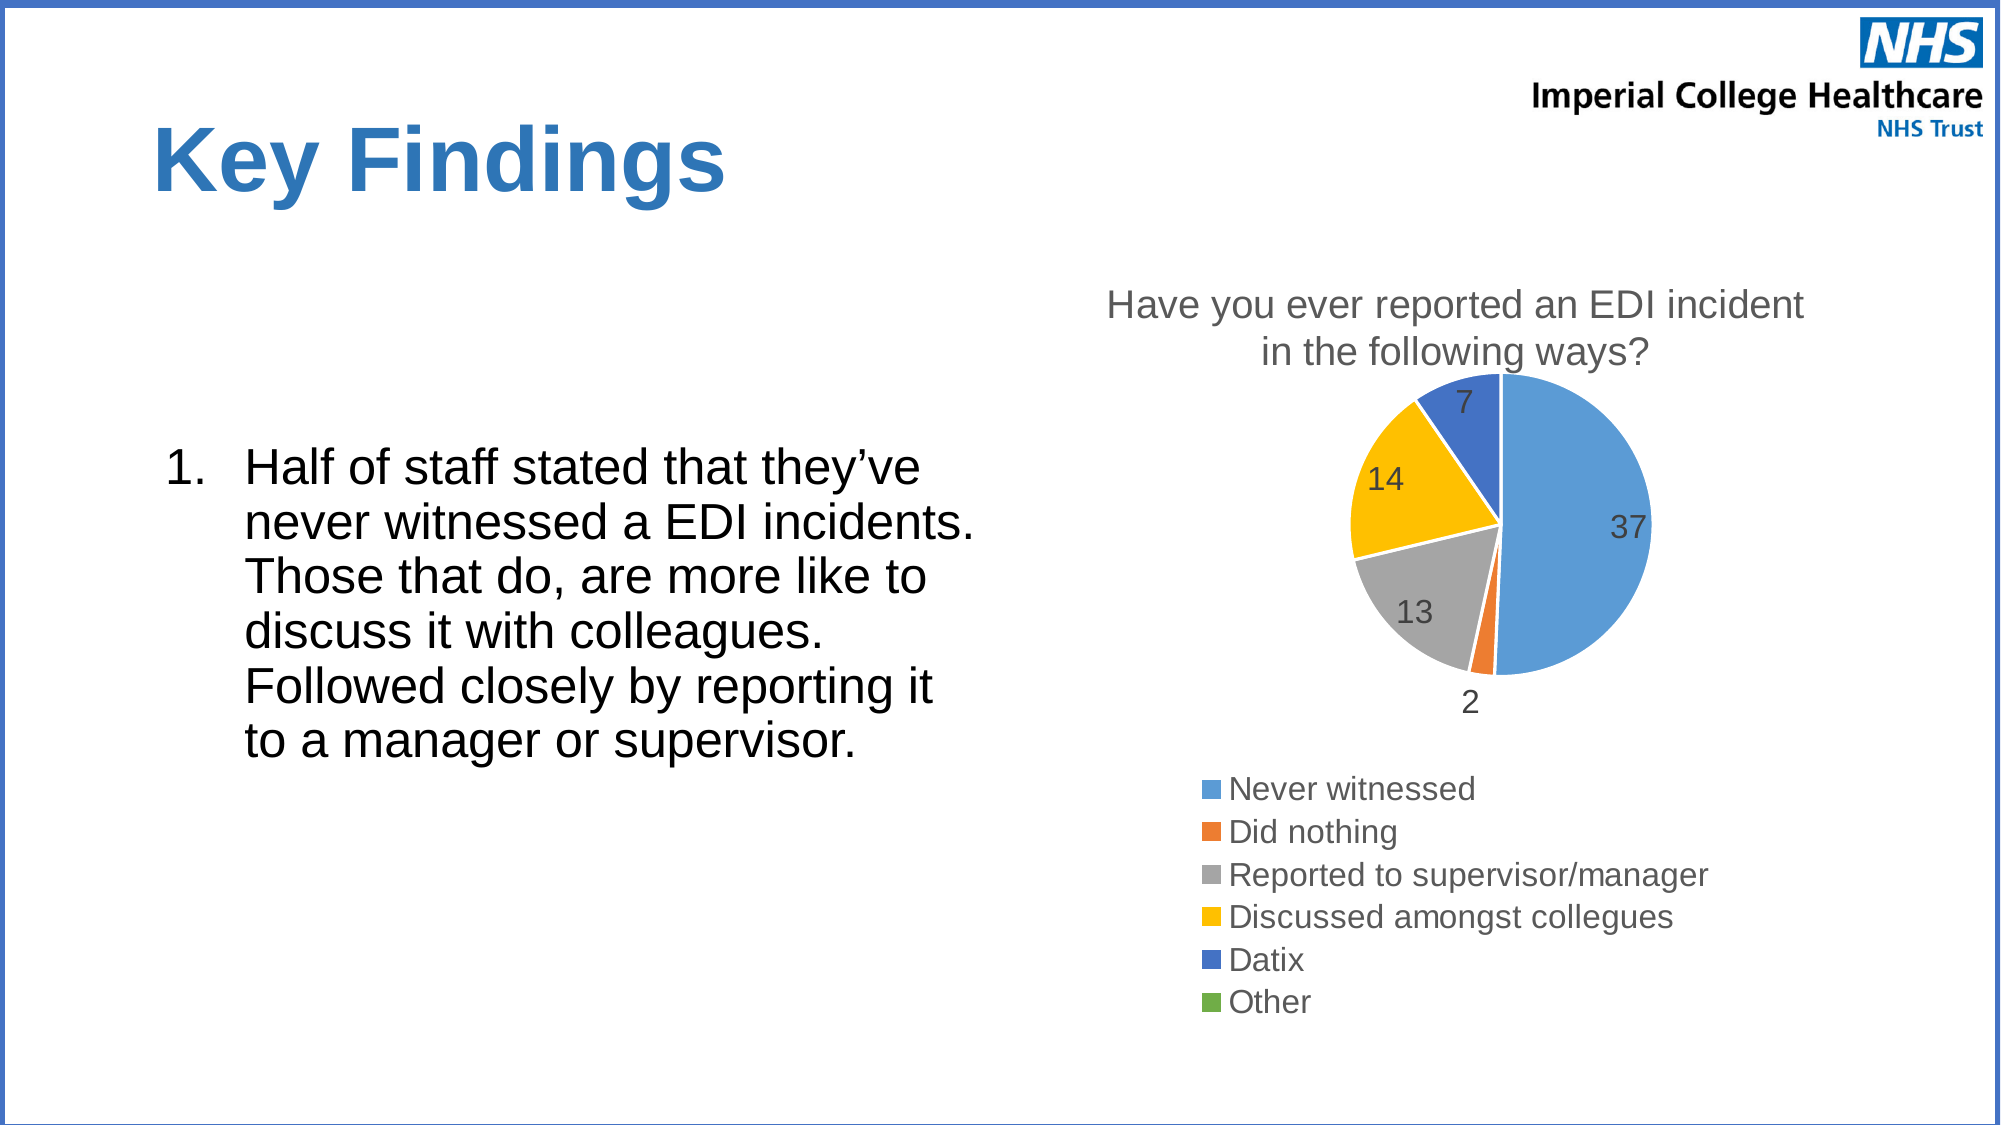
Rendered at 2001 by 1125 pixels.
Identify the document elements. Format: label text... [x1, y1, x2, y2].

chart [999, 245, 1912, 1027]
title Key Findings [137, 52, 1863, 271]
list Half of staff stated that they’ve never witnessed a EDI incidents. Those that do, are more like to discuss it with colleagues. Followed closely by reporting it to a manager or supervisor. [150, 430, 999, 780]
picture [1532, 17, 1983, 137]
